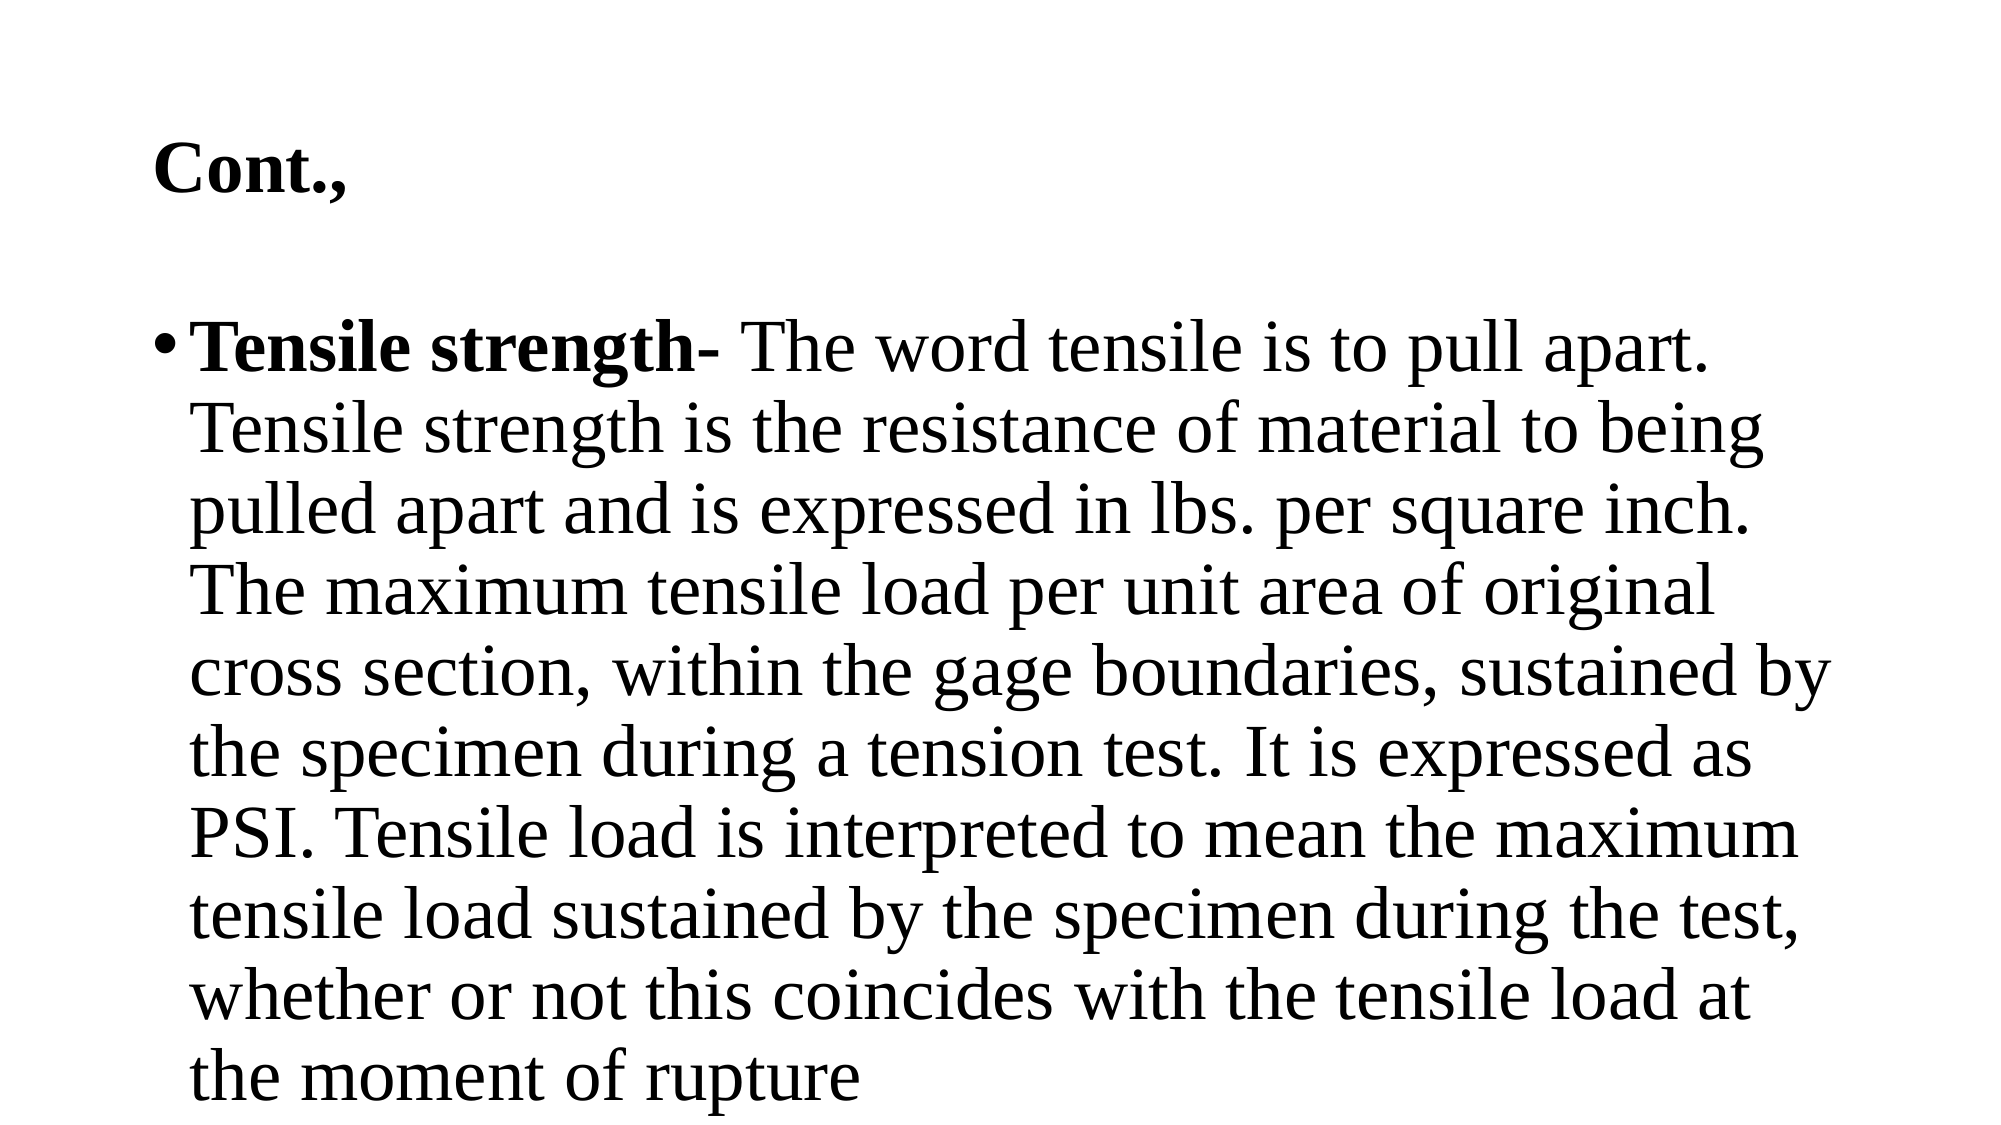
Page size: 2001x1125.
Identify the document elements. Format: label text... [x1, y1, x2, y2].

list Tensile strength- The word tensile is to pull apart. Tensile strength is the resistance of material to being pulled apart and is expressed in lbs. per square inch. The maximum tensile load per unit area of original cross section, within the gage boundaries, sustained by the specimen during a tension test. It is expressed as PSI. Tensile load is interpreted to mean the maximum tensile load sustained by the specimen during the test, whether or not this coincides with the tensile load at the moment of rupture [137, 299, 1863, 1125]
title Cont., [137, 59, 1863, 278]
